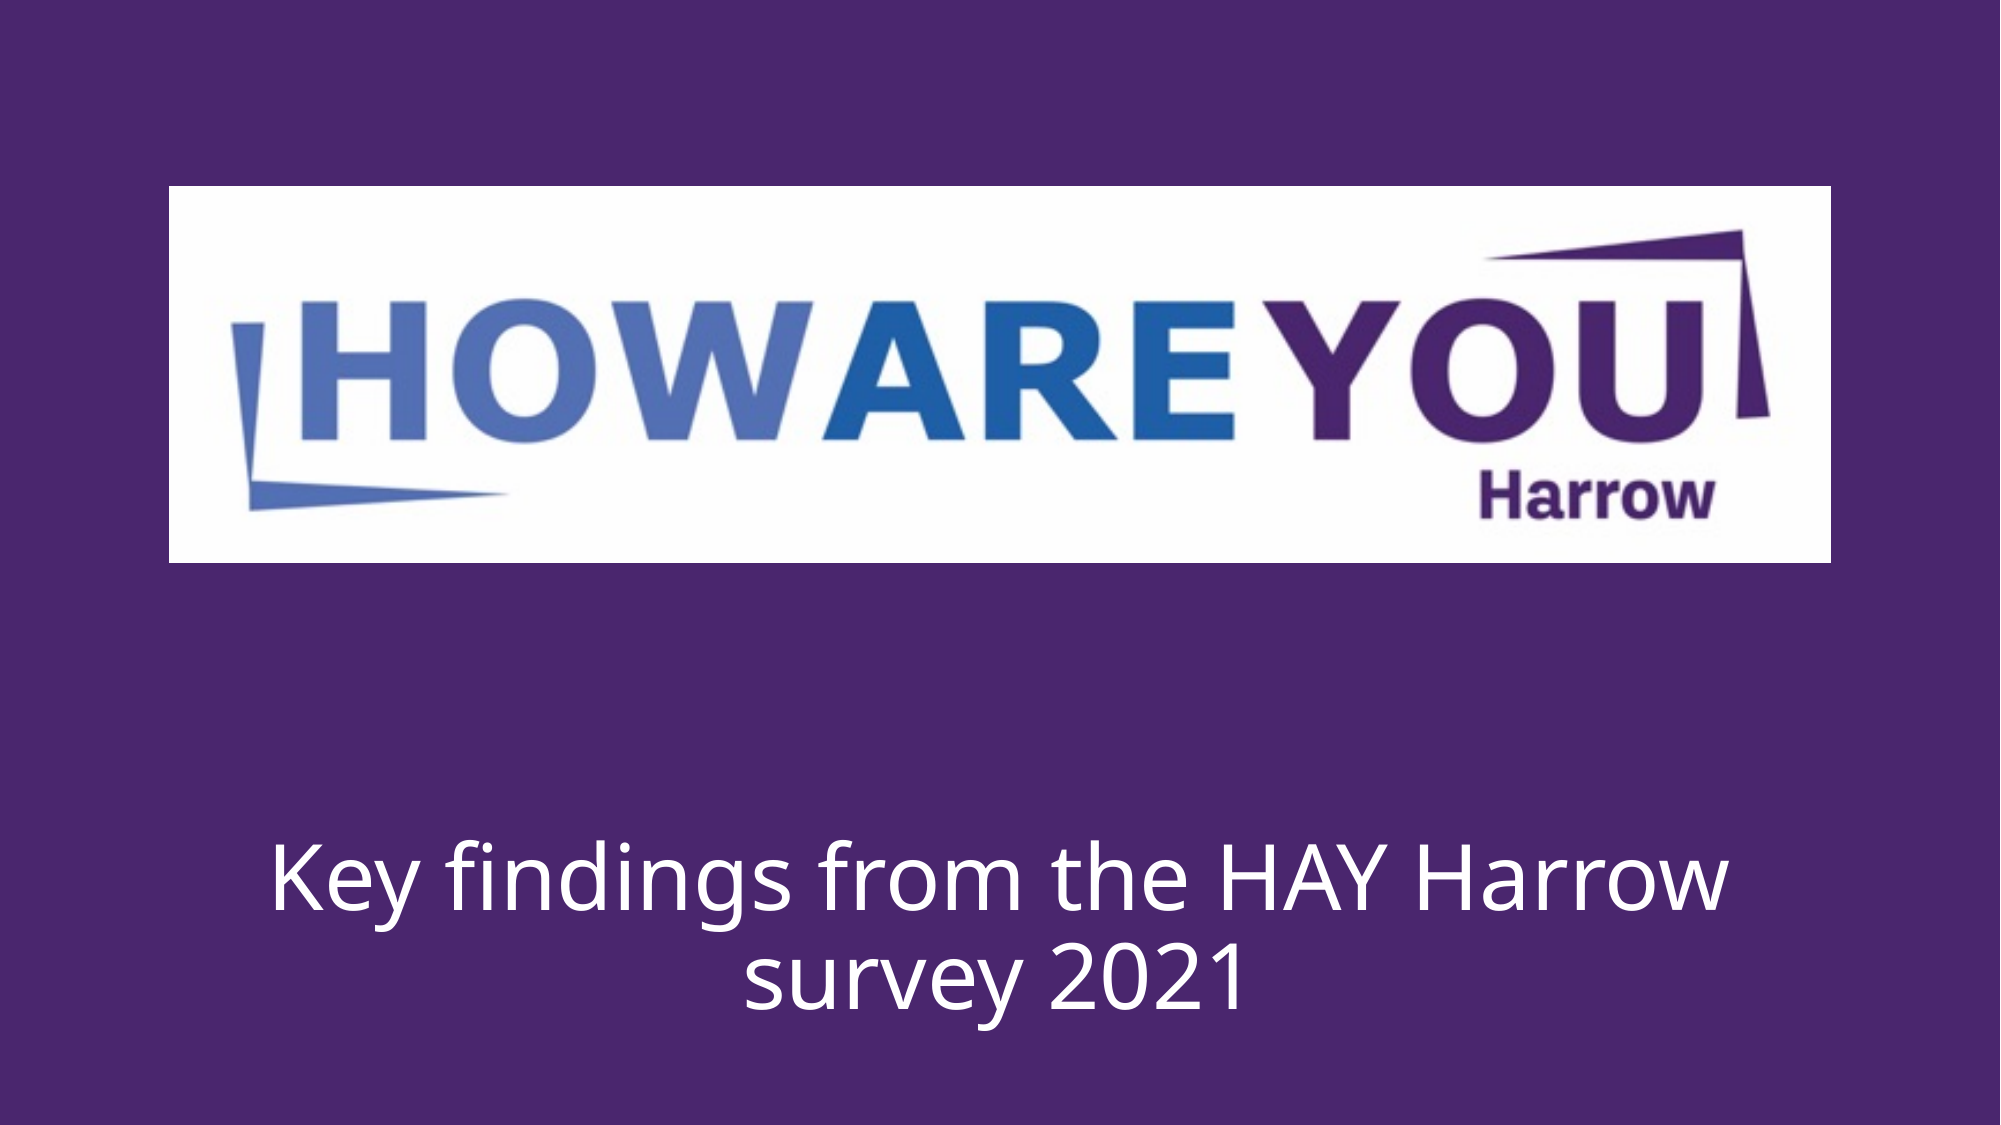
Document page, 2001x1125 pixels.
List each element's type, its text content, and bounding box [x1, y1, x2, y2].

title Key findings from the HAY Harrow survey 2021 [249, 688, 1750, 1037]
picture [169, 186, 1831, 563]
